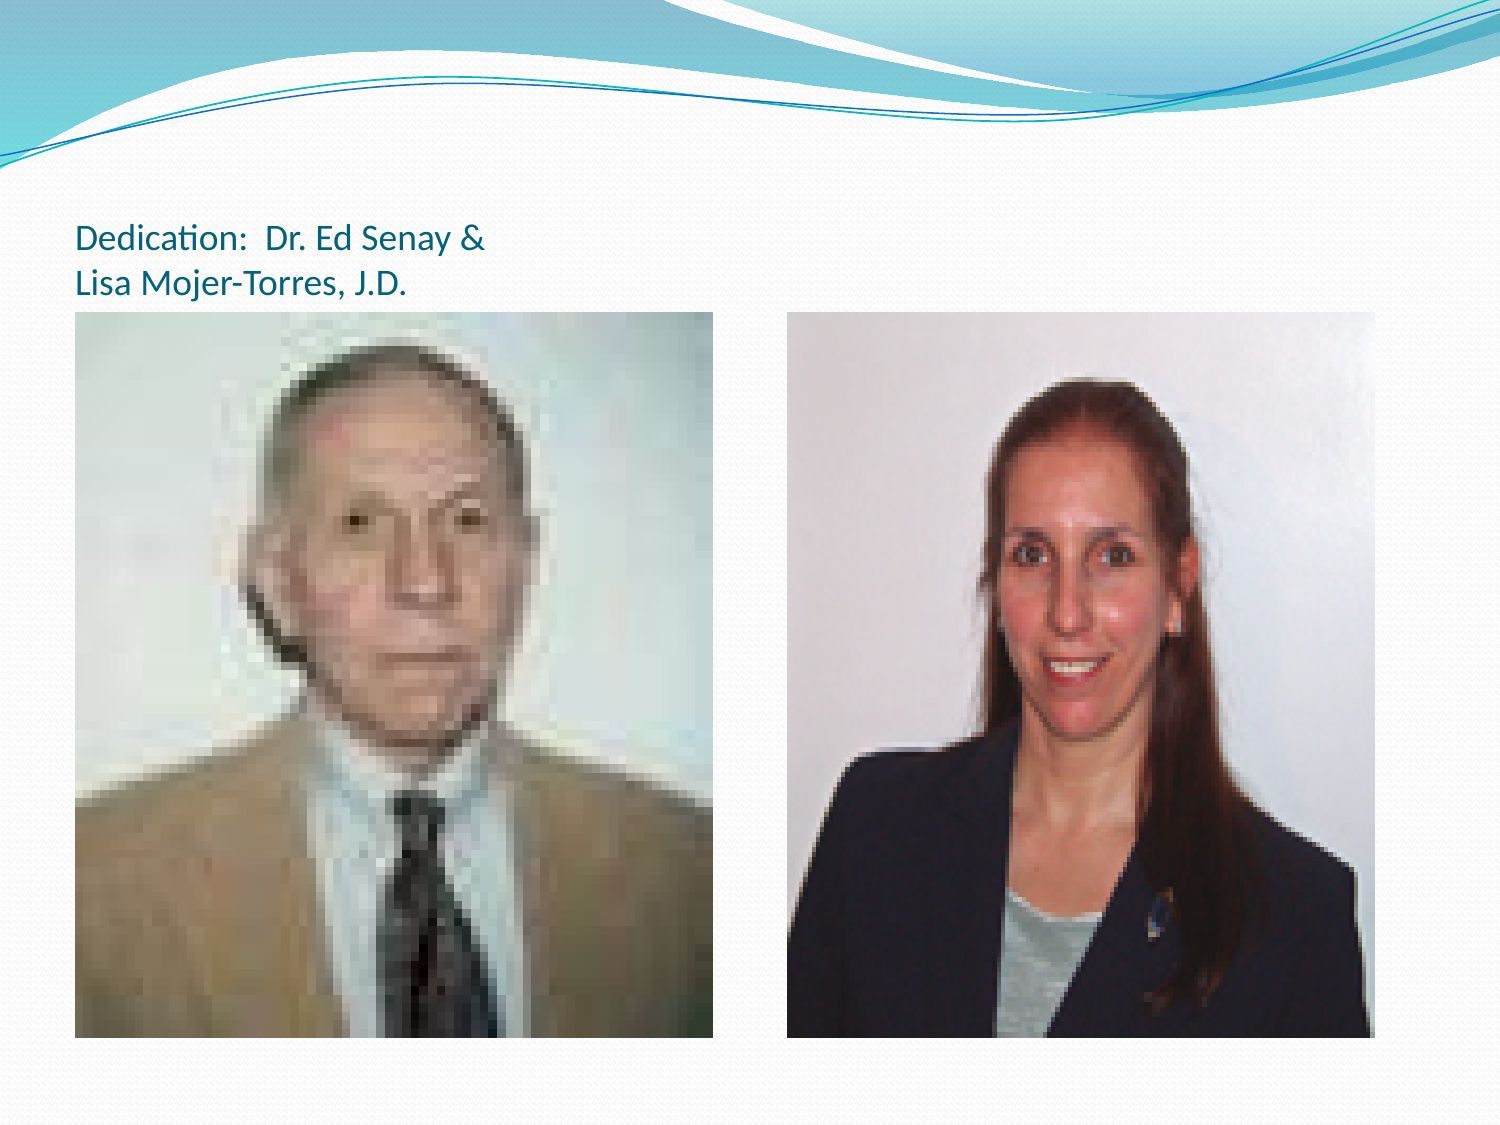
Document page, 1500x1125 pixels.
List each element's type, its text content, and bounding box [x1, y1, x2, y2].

title Dedication: Dr. Ed Senay & Lisa Mojer-Torres, J.D. [75, 115, 1425, 303]
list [74, 312, 713, 1038]
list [787, 312, 1376, 1038]
